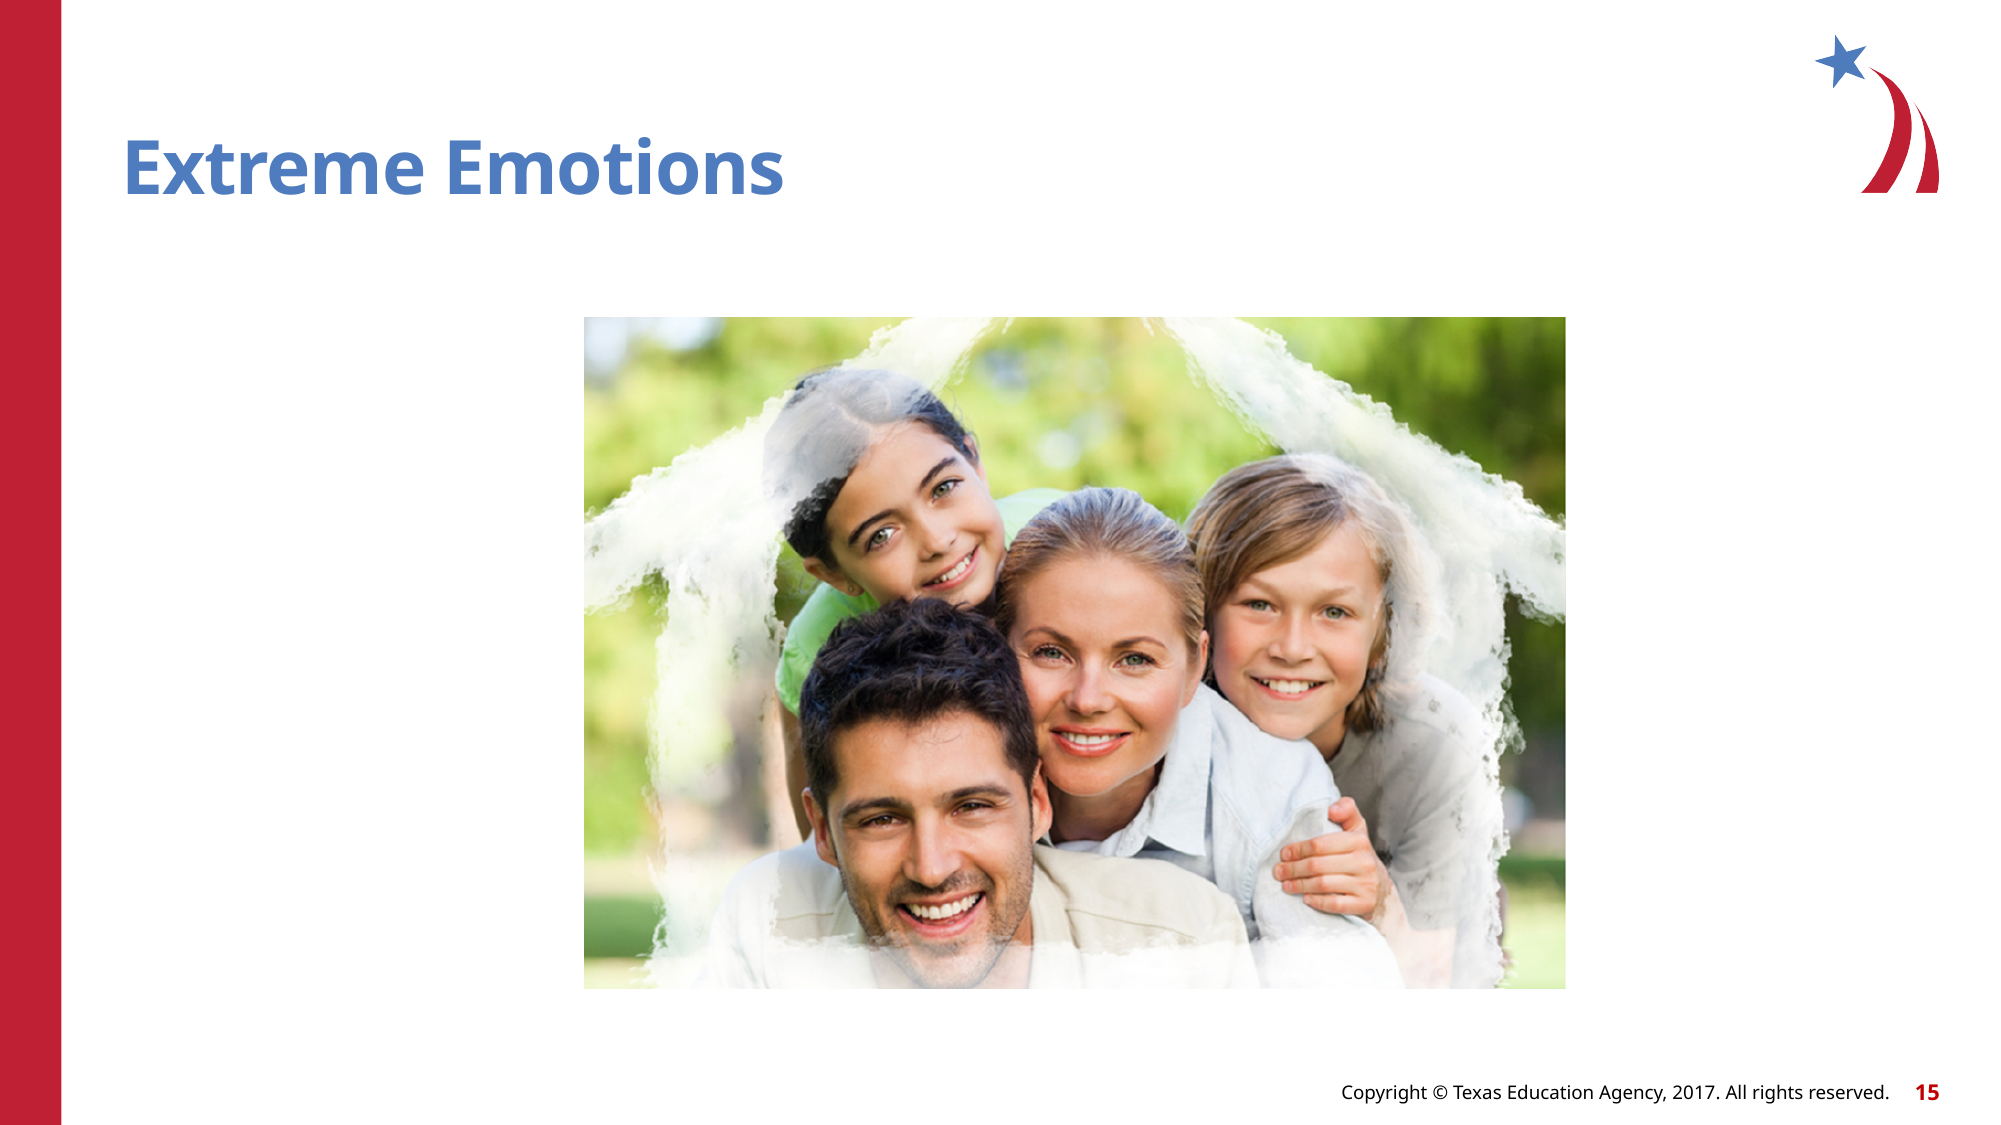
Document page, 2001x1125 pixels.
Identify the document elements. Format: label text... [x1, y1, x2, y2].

title Extreme Emotions [121, 66, 1772, 211]
picture [1814, 34, 1939, 193]
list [584, 317, 1566, 989]
